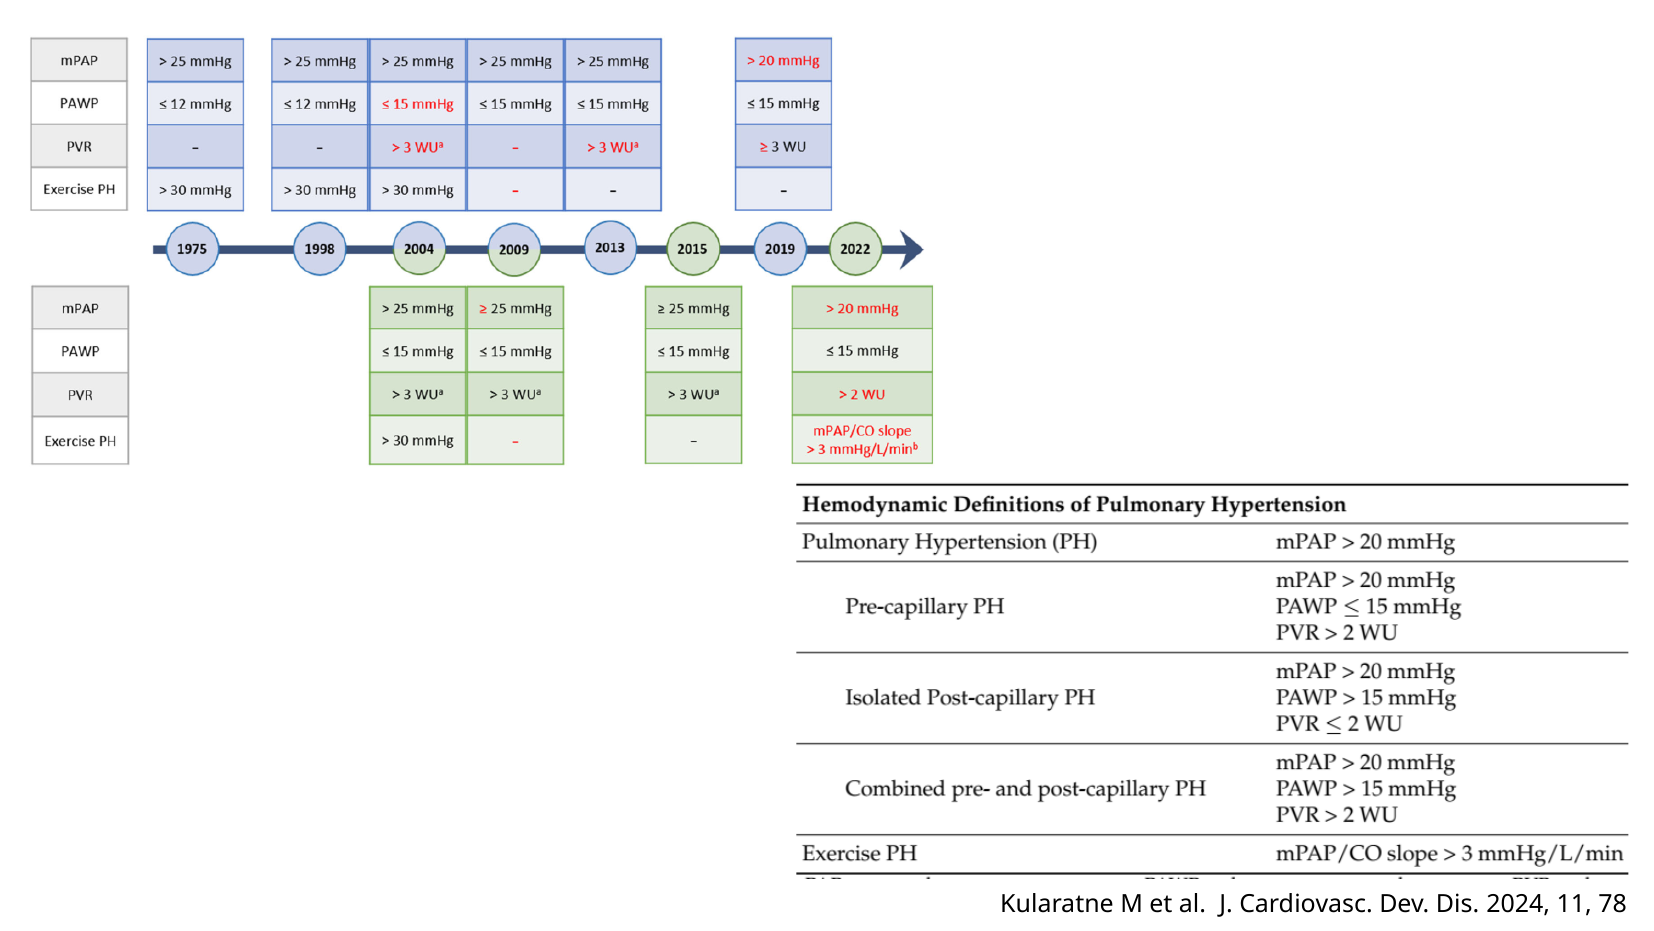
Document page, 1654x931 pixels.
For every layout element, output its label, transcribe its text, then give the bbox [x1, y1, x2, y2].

picture [18, 29, 1629, 879]
text_box Kularatne M et al. J. Cardiovasc. Dev. Dis. 2024, 11, 78 [863, 879, 1642, 922]
